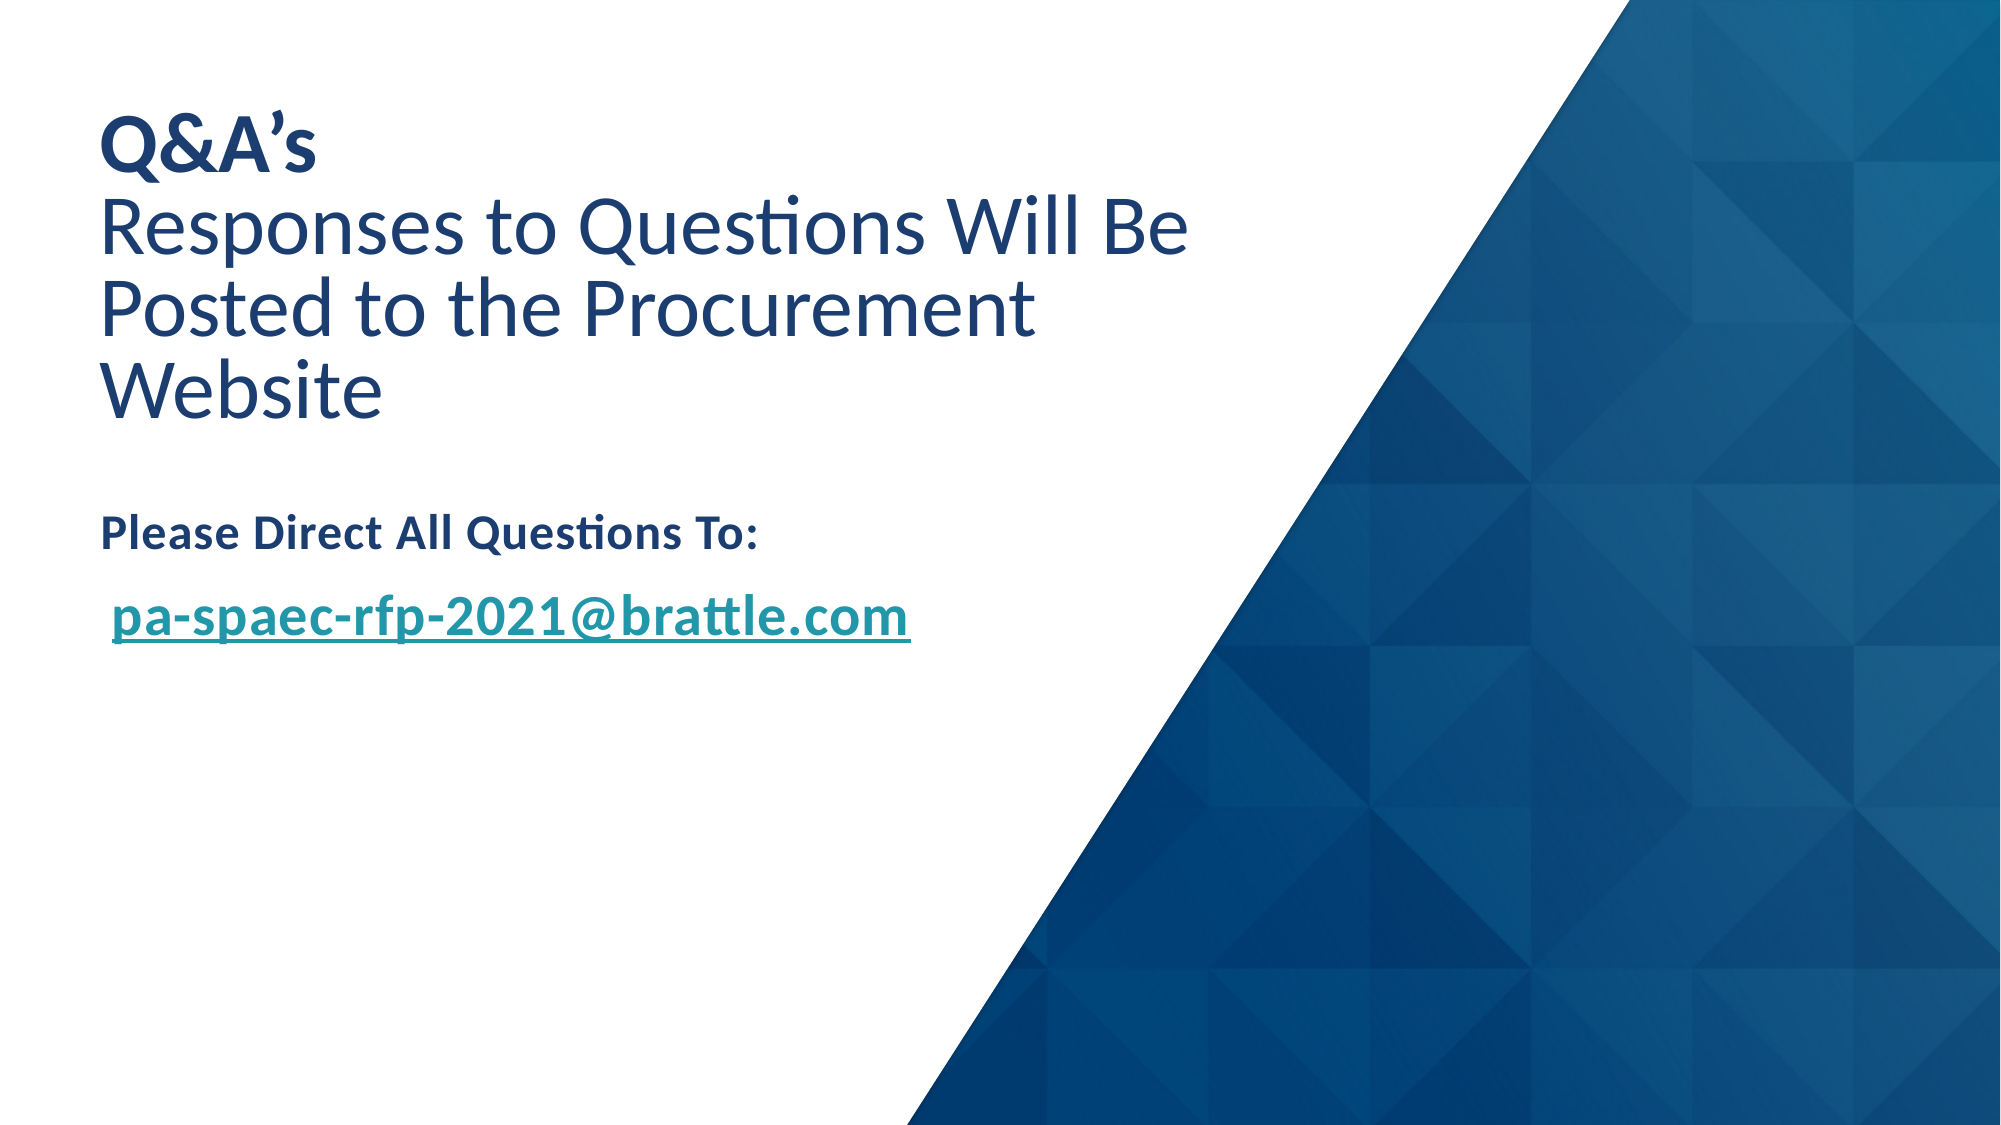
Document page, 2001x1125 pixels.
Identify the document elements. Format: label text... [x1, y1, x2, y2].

title Q&A’s Responses to Questions Will Be Posted to the Procurement Website [84, 97, 1284, 451]
list Please Direct All Questions To: pa-spaec-rfp-2021@brattle.com [84, 476, 1202, 694]
picture [908, 0, 2000, 1125]
